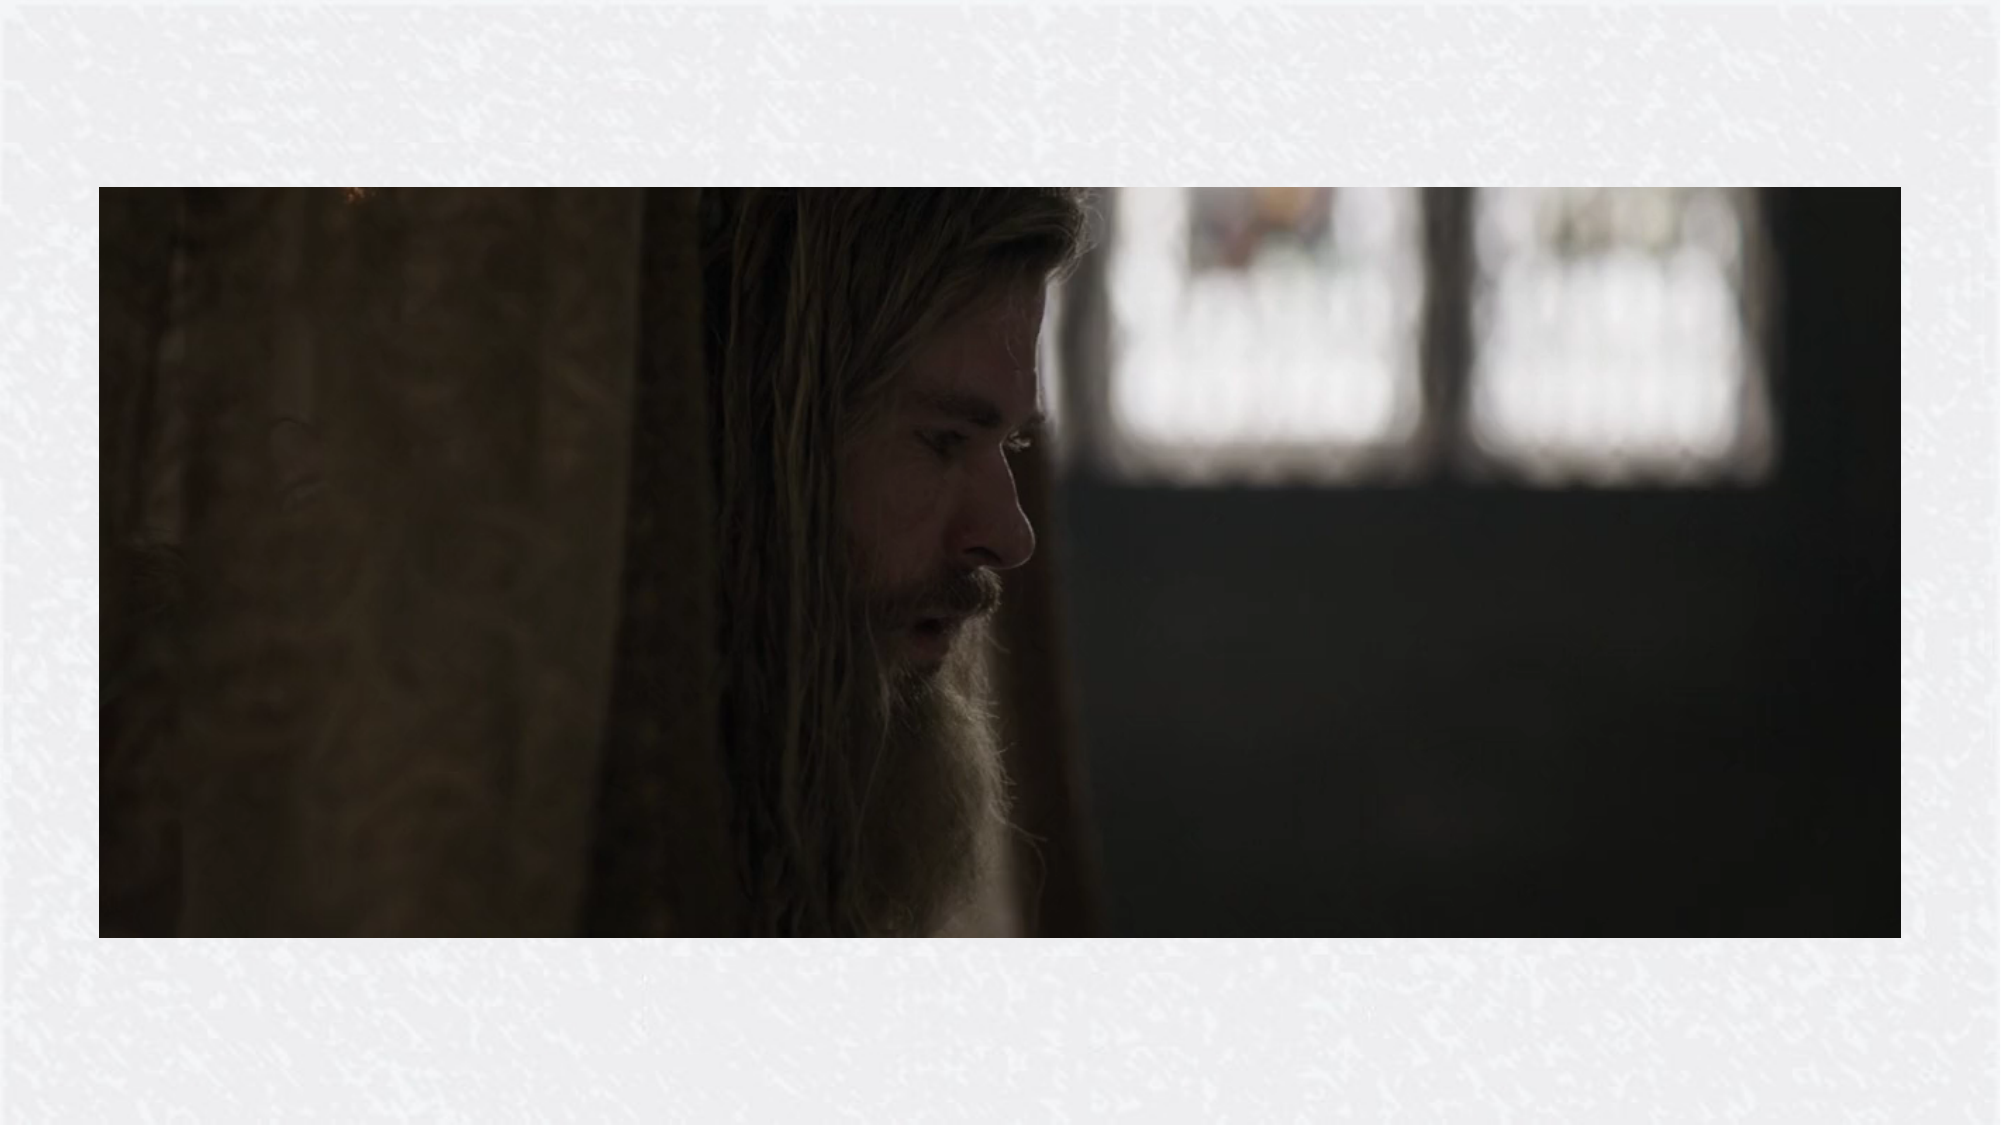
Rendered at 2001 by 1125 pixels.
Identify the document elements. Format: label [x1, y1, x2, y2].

text_box [98, 186, 1902, 939]
picture [0, 0, 2001, 1125]
